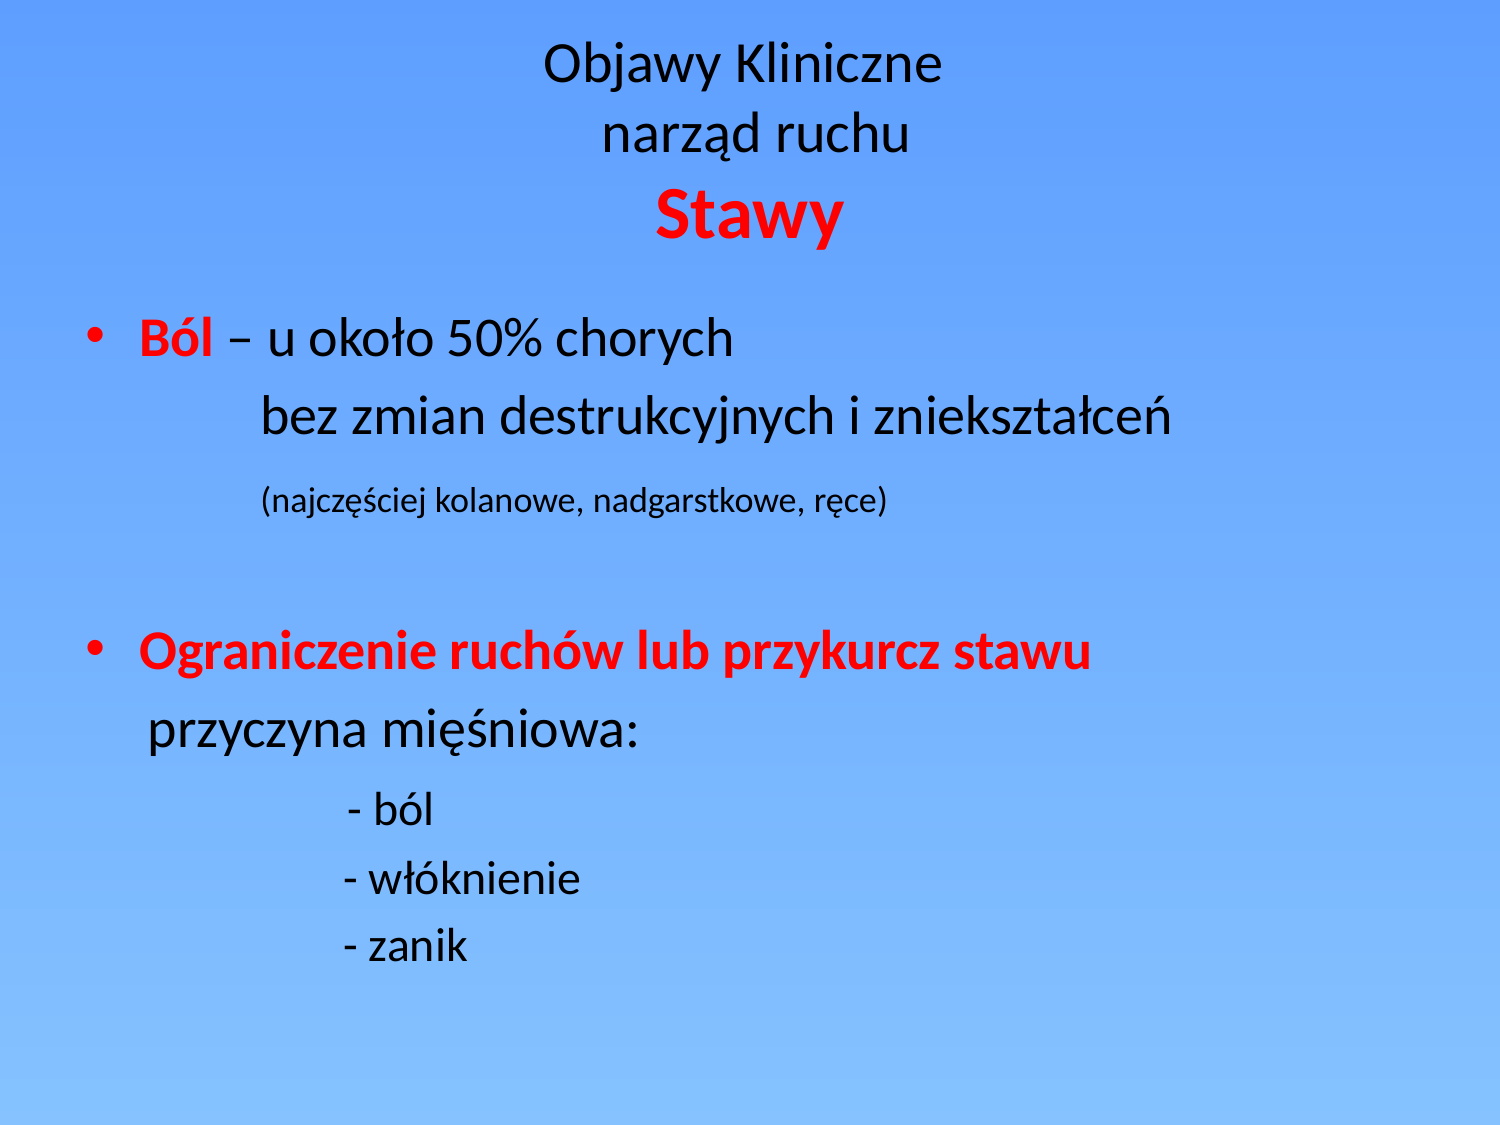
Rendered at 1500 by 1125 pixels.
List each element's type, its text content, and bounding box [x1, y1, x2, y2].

title Objawy Kliniczne narząd ruchu Stawy [75, 45, 1425, 233]
list Ból – u około 50% chorych bez zmian destrukcyjnych i zniekształceń (najczęściej kolanowe, nadgarstkowe, ręce) Ograniczenie ruchów lub przykurcz stawu przyczyna mięśniowa: - ból - włóknienie - zanik [70, 292, 1421, 1036]
